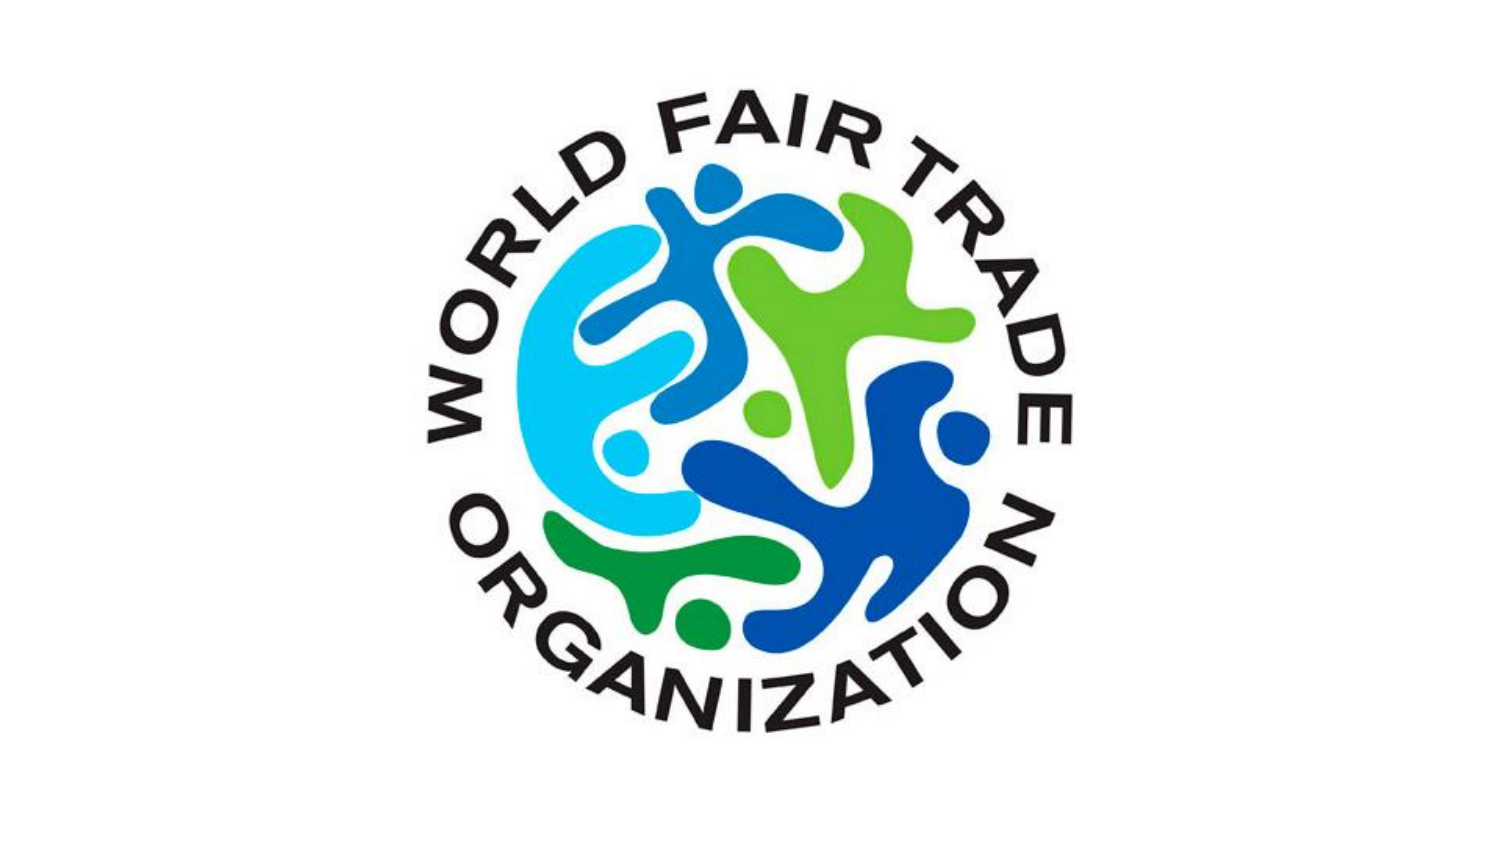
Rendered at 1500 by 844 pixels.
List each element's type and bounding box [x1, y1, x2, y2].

picture [363, 24, 1137, 798]
